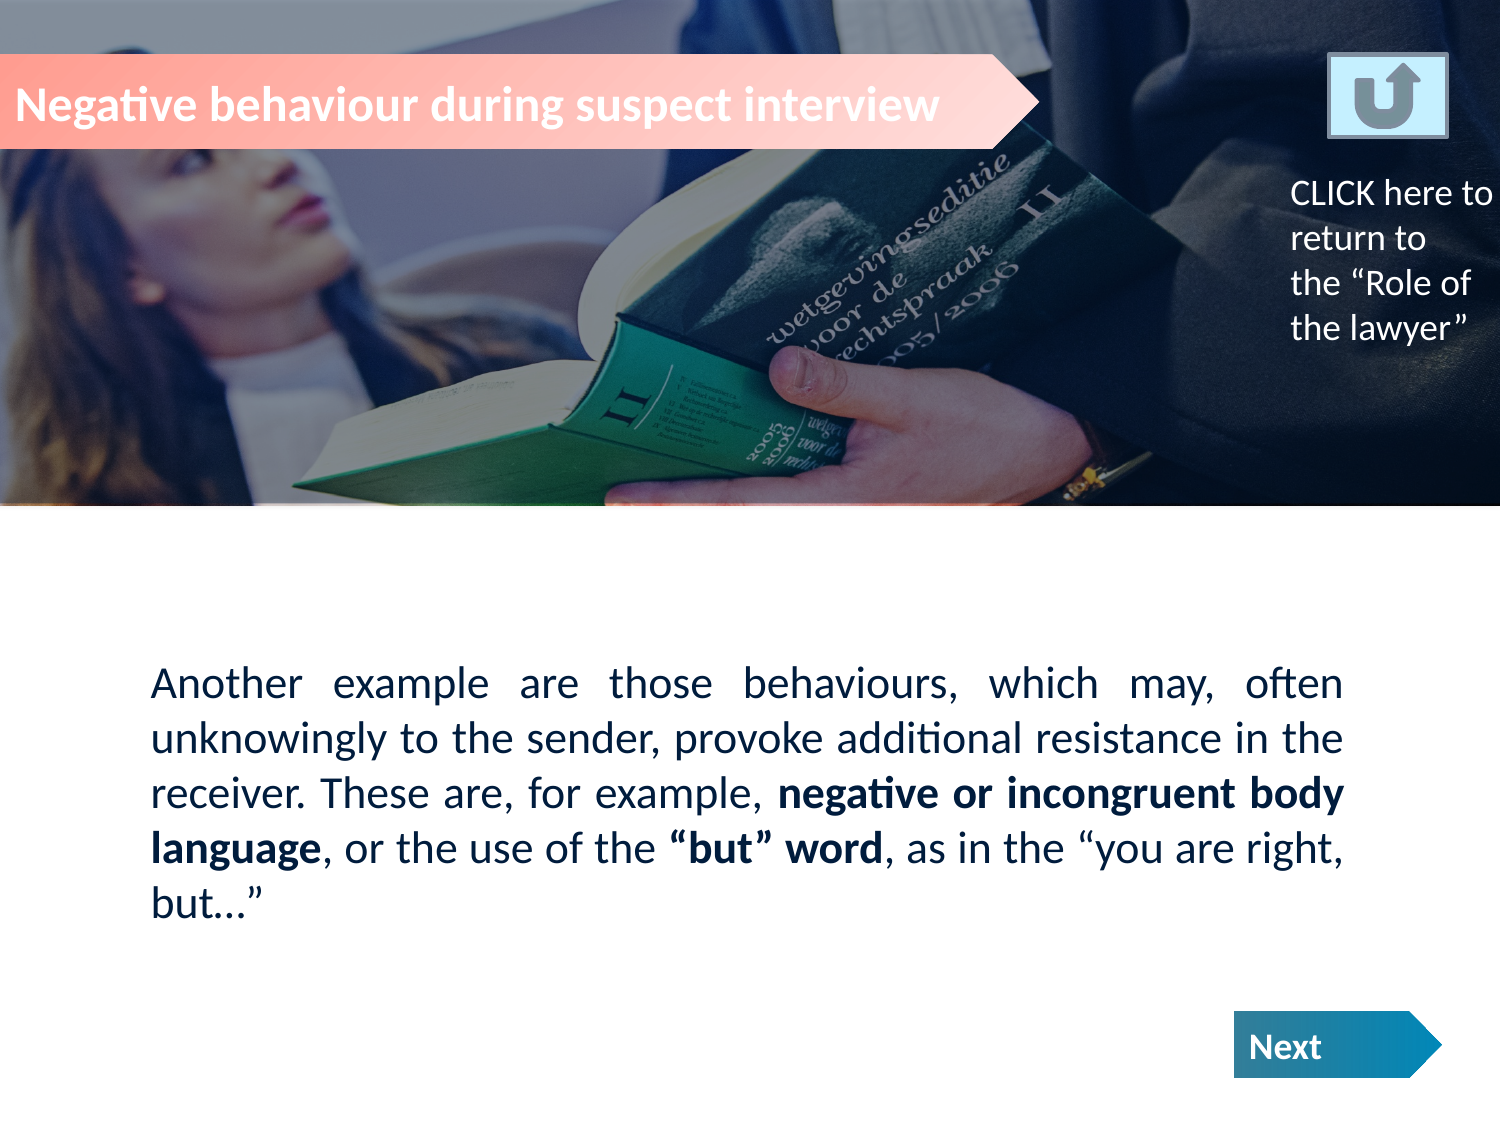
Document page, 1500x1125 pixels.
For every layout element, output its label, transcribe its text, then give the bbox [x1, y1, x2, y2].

text_box Another example are those behaviours, which may, often unknowingly to the sender, provoke additional resistance in the receiver. These are, for example, negative or incongruent body language, or the use of the “but” word, as in the “you are right, but…” [135, 645, 1360, 929]
picture [0, 0, 1500, 506]
text_box Next [1232, 1009, 1444, 1080]
